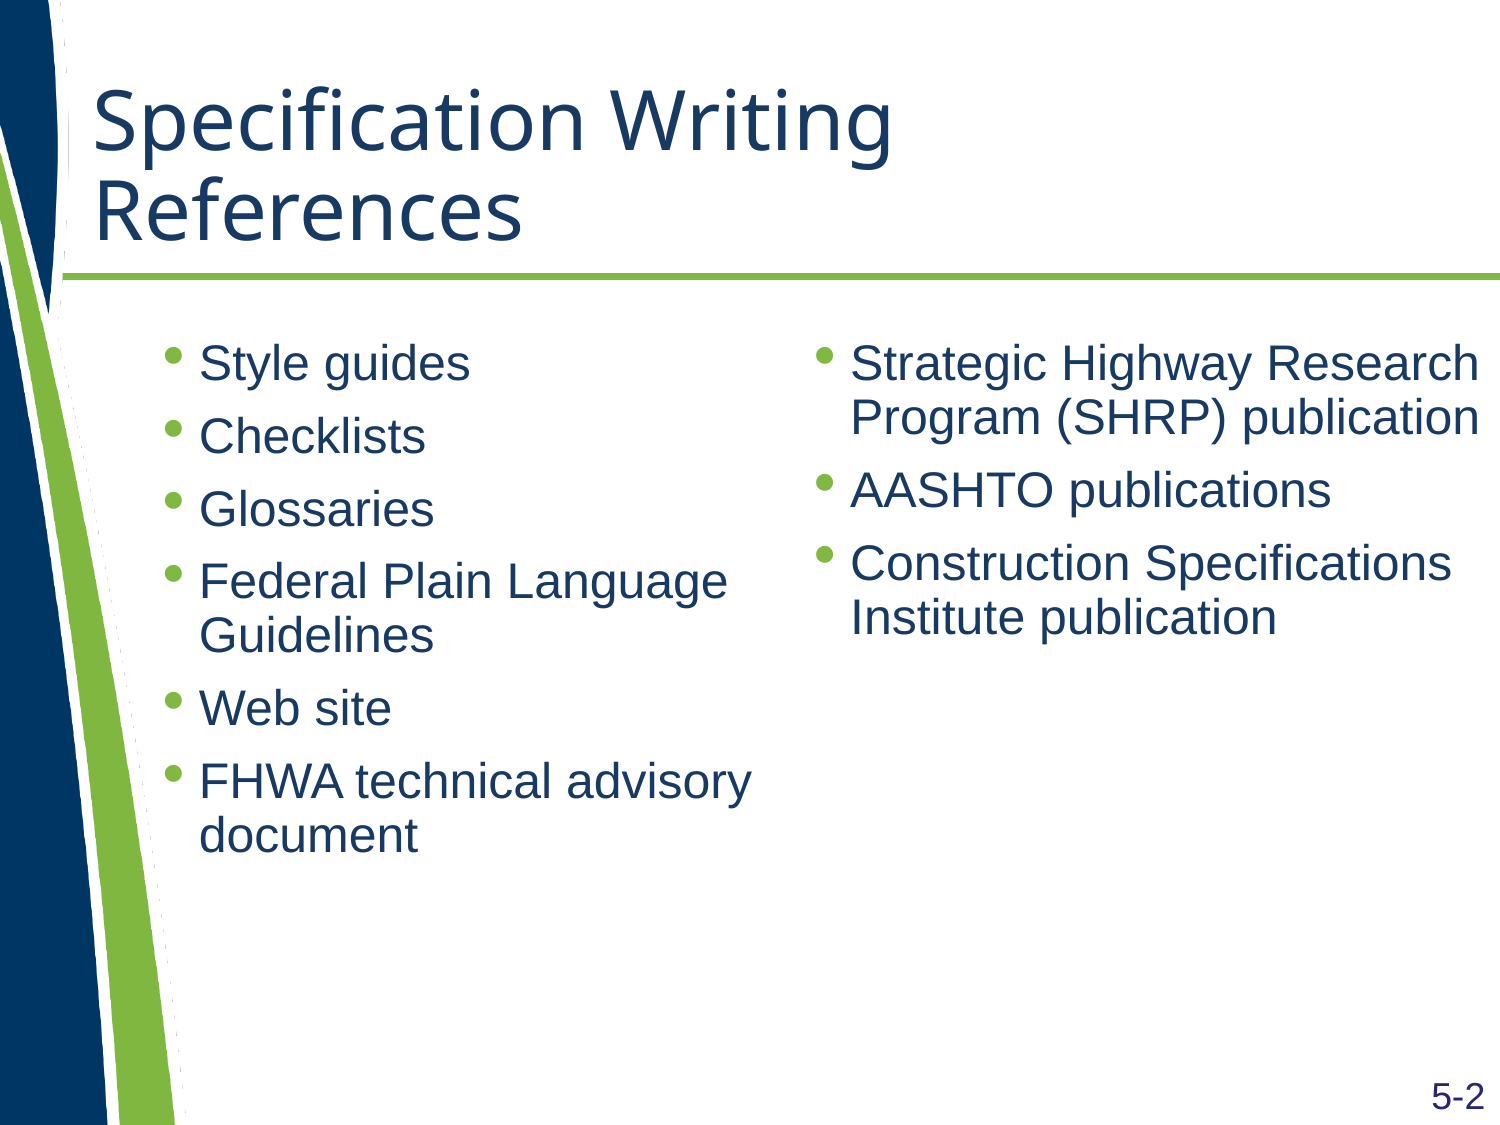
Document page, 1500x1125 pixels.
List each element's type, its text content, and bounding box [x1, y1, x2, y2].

list Strategic Highway Research Program (SHRP) publication AASHTO publications Construction Specifications Institute publication [816, 337, 1500, 1052]
picture [0, 0, 198, 1125]
title Specification Writing References [92, 59, 1003, 278]
list Style guides Checklists Glossaries Federal Plain Language Guidelines Web site FHWA technical advisory document [165, 337, 782, 1052]
